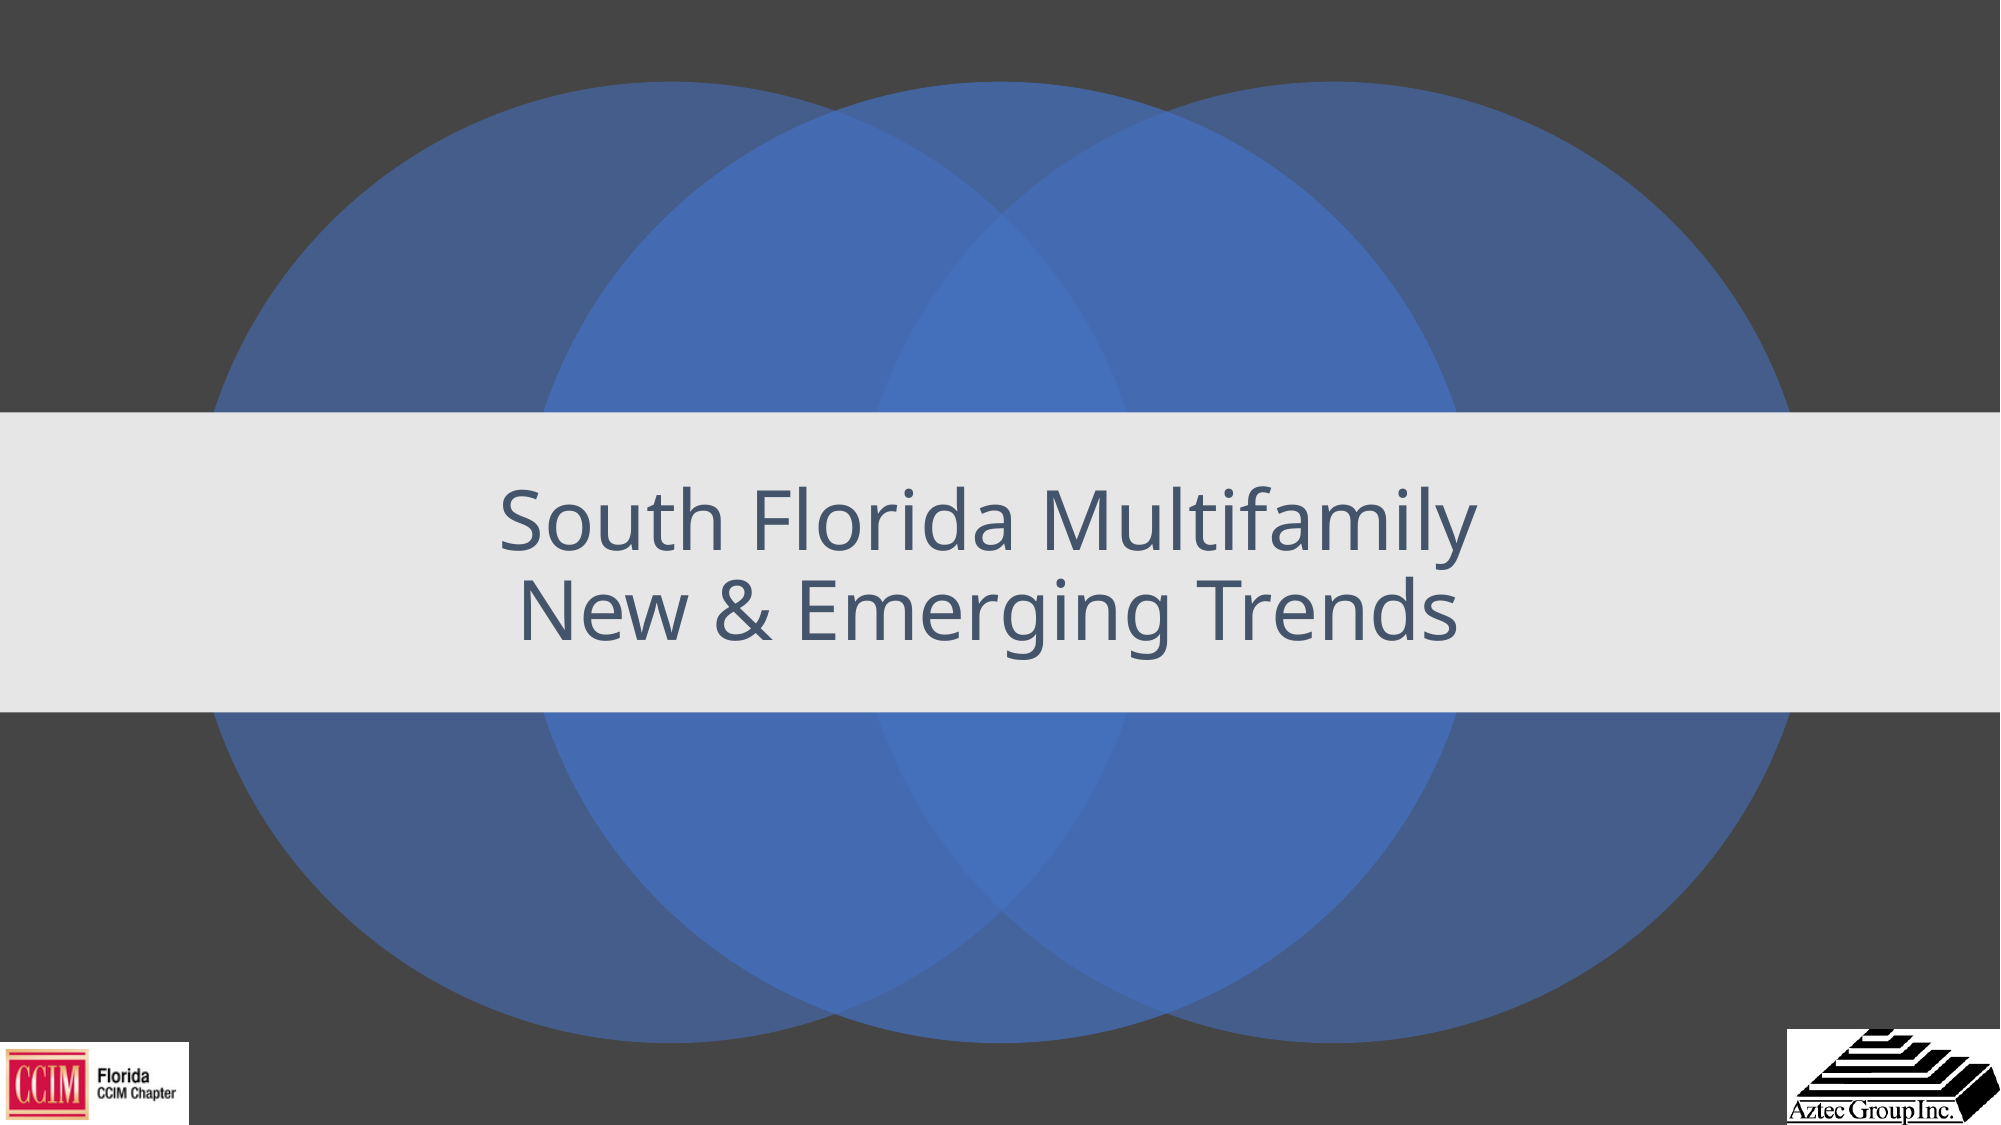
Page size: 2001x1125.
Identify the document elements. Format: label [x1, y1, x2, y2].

text_box [1814, 411, 2000, 713]
text_box [189, 81, 1814, 1044]
text_box [0, 411, 189, 713]
picture [0, 1042, 189, 1125]
picture [1787, 1029, 2000, 1125]
